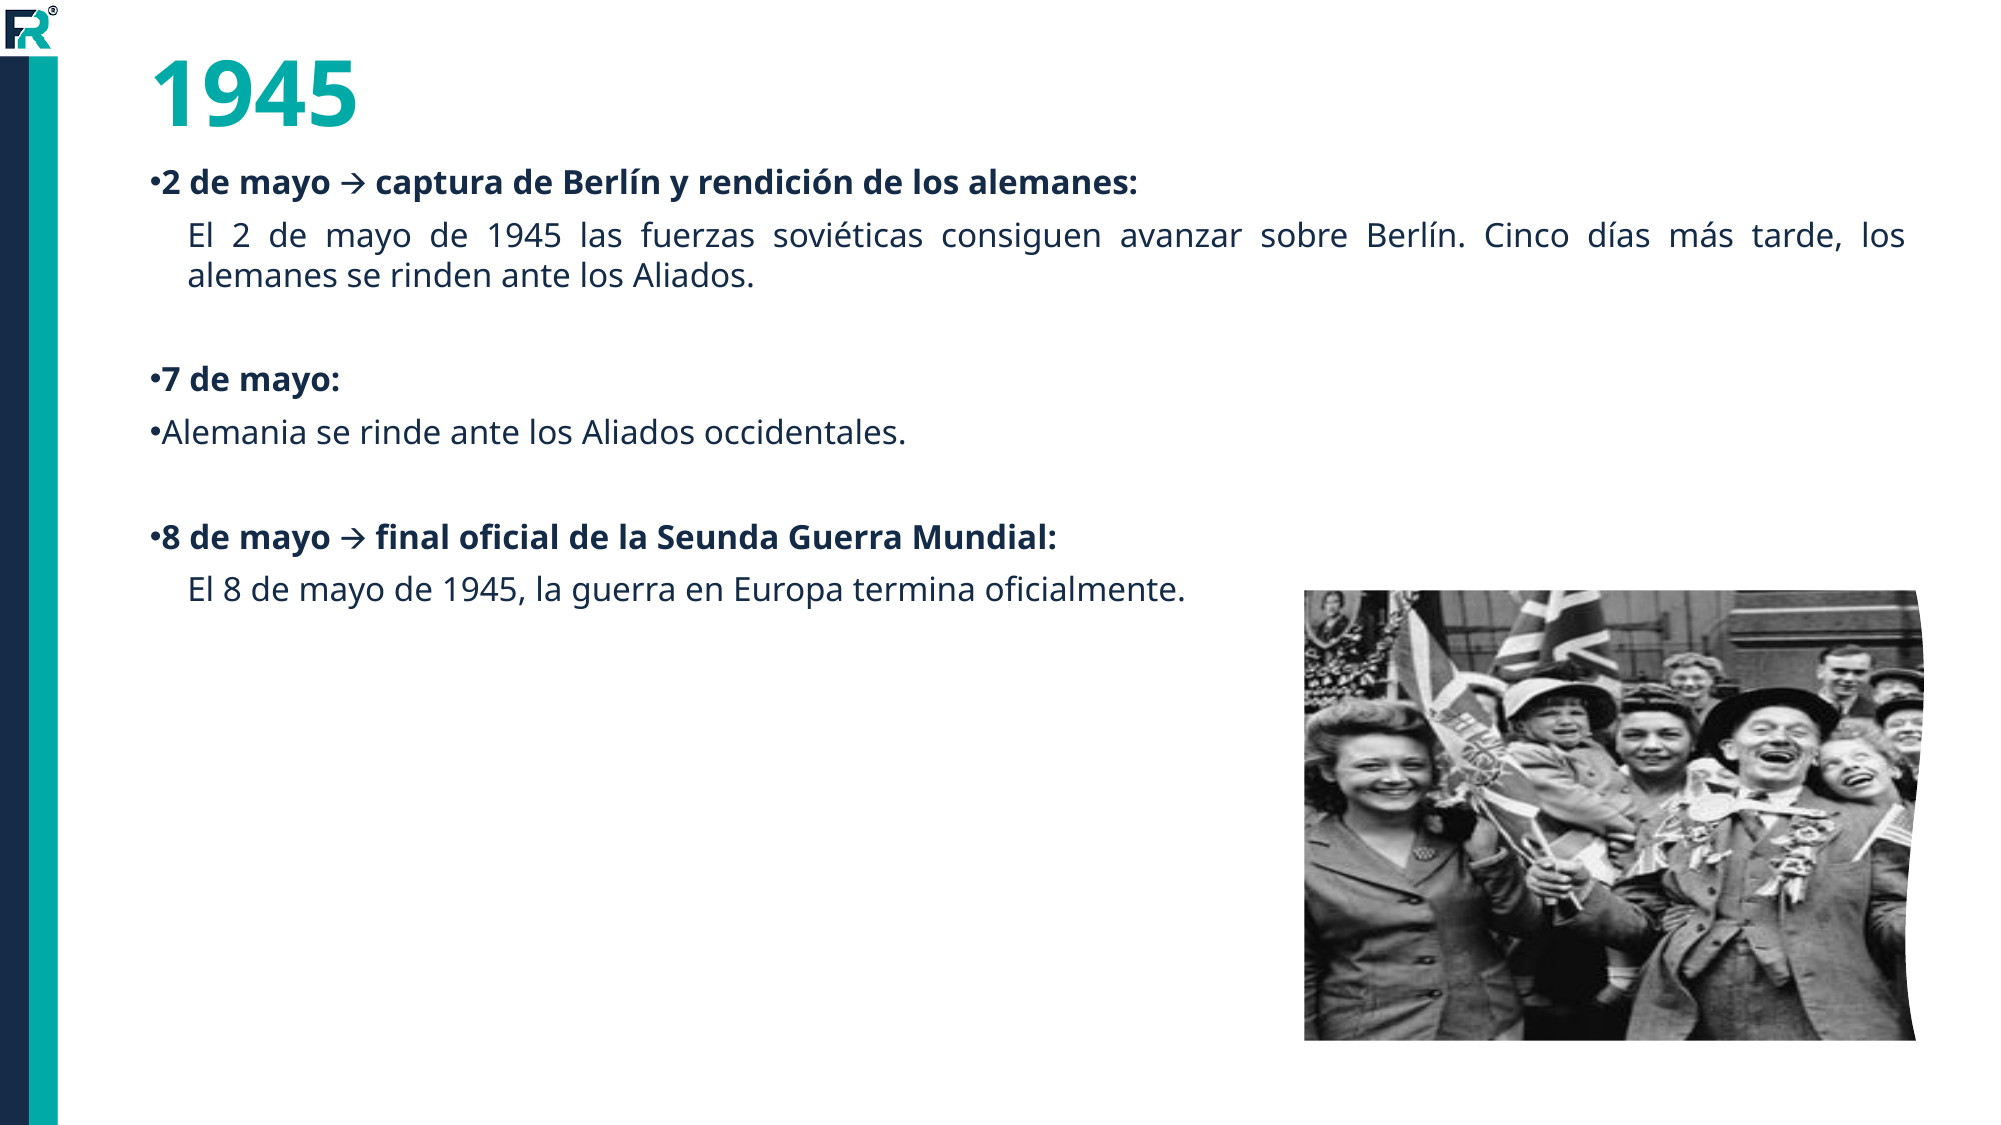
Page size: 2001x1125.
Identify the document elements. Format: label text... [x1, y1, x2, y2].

text_box 2 de mayo 🡪 captura de Berlín y rendición de los alemanes: El 2 de mayo de 1945 las fuerzas soviéticas consiguen avanzar sobre Berlín. Cinco días más tarde, los alemanes se rinden ante los Aliados. 7 de mayo: Alemania se rinde ante los Aliados occidentales. 8 de mayo 🡪 final oficial de la Seunda Guerra Mundial: El 8 de mayo de 1945, la guerra en Europa termina oficialmente. [134, 153, 1924, 556]
text_box 1945 [134, 43, 502, 153]
picture [0, 0, 2001, 1125]
